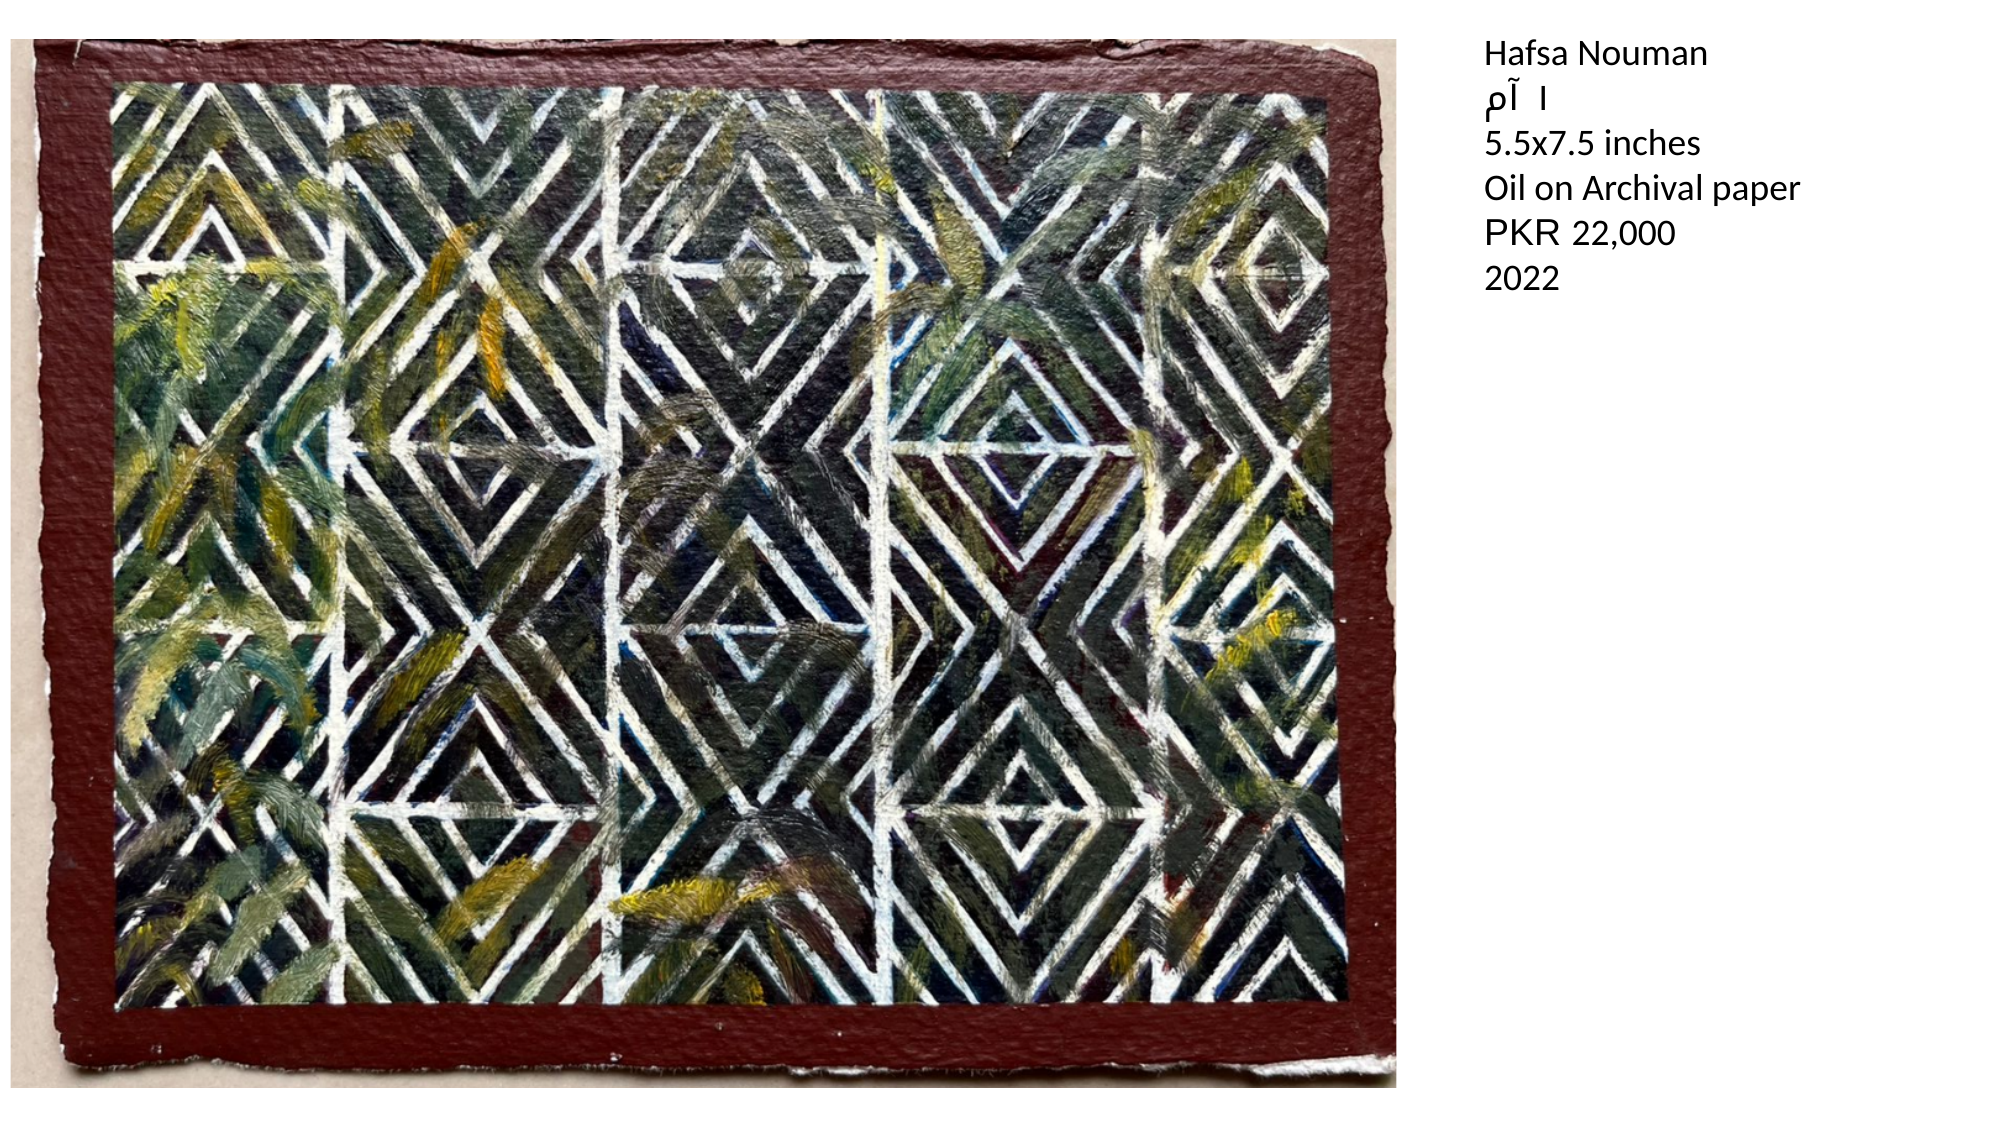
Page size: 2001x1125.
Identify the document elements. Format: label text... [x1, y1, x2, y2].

text_box Hafsa Nouman آم I 5.5x7.5 inches Oil on Archival paper PKR 22,000 2022 [1469, 20, 1825, 306]
picture [10, 0, 1397, 1125]
